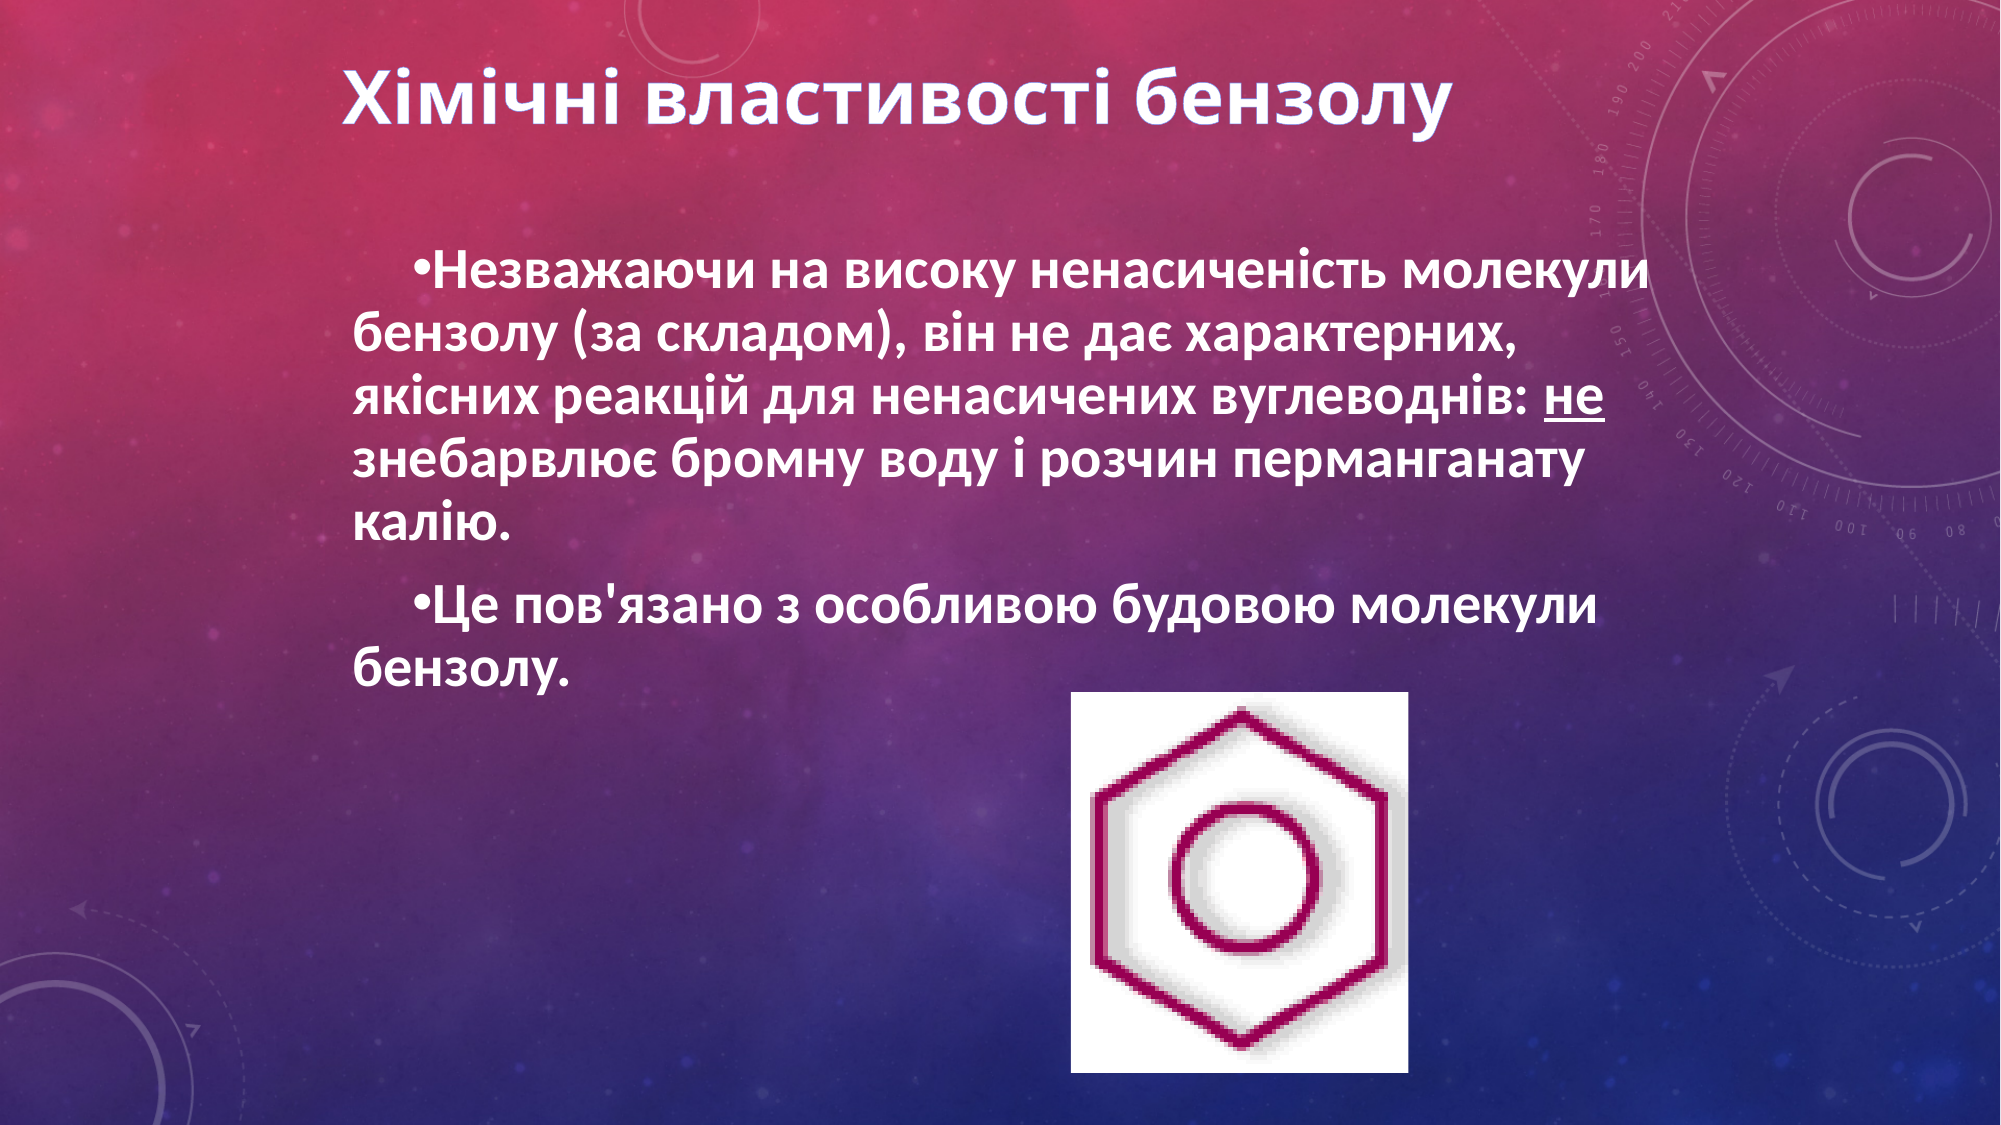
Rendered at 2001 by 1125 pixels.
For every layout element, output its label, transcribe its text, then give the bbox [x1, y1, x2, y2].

list Незважаючи на високу ненасиченість молекули бензолу (за складом), він не дає характерних, якісних реакцій для ненасичених вуглеводнів: не знебарвлює бромну воду і розчин перманганату калію. Це пов'язано з особливою будовою молекули бензолу. [337, 224, 1675, 713]
picture [0, 0, 2001, 1125]
title Хімічні властивості бензолу [326, 19, 1702, 169]
